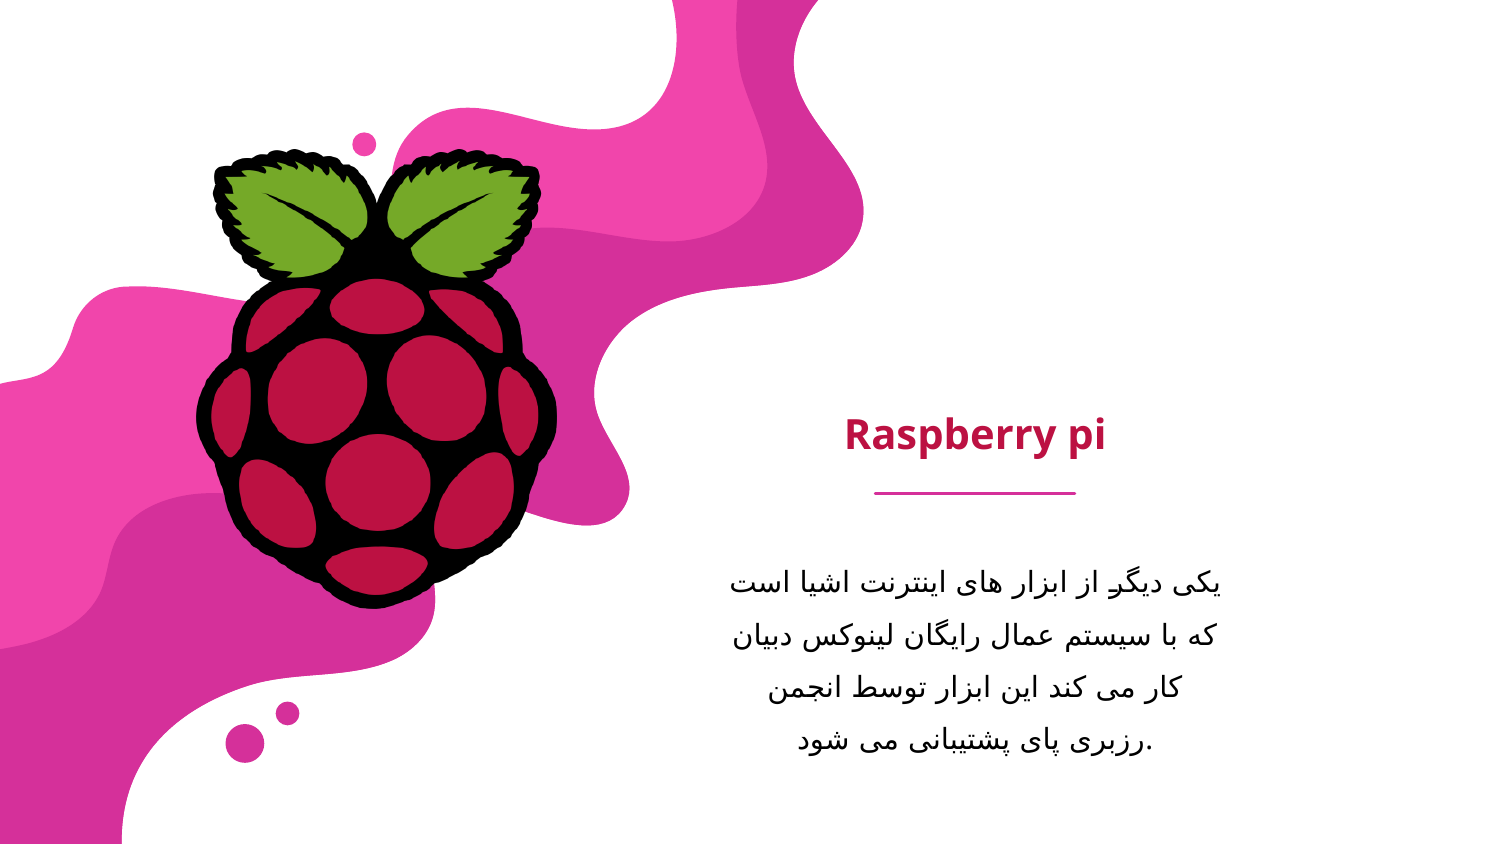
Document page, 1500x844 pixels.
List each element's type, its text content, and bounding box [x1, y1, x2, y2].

text_box Raspberry pi [828, 400, 1122, 466]
picture [196, 149, 557, 610]
text_box یکی دیگر از ابزار های اینترنت اشیا است که با سیستم عمال رایگان لینوکس دبیان کار می کند این ابزار توسط انجمن رزبری پای پشتیبانی می شود. [712, 538, 1238, 763]
